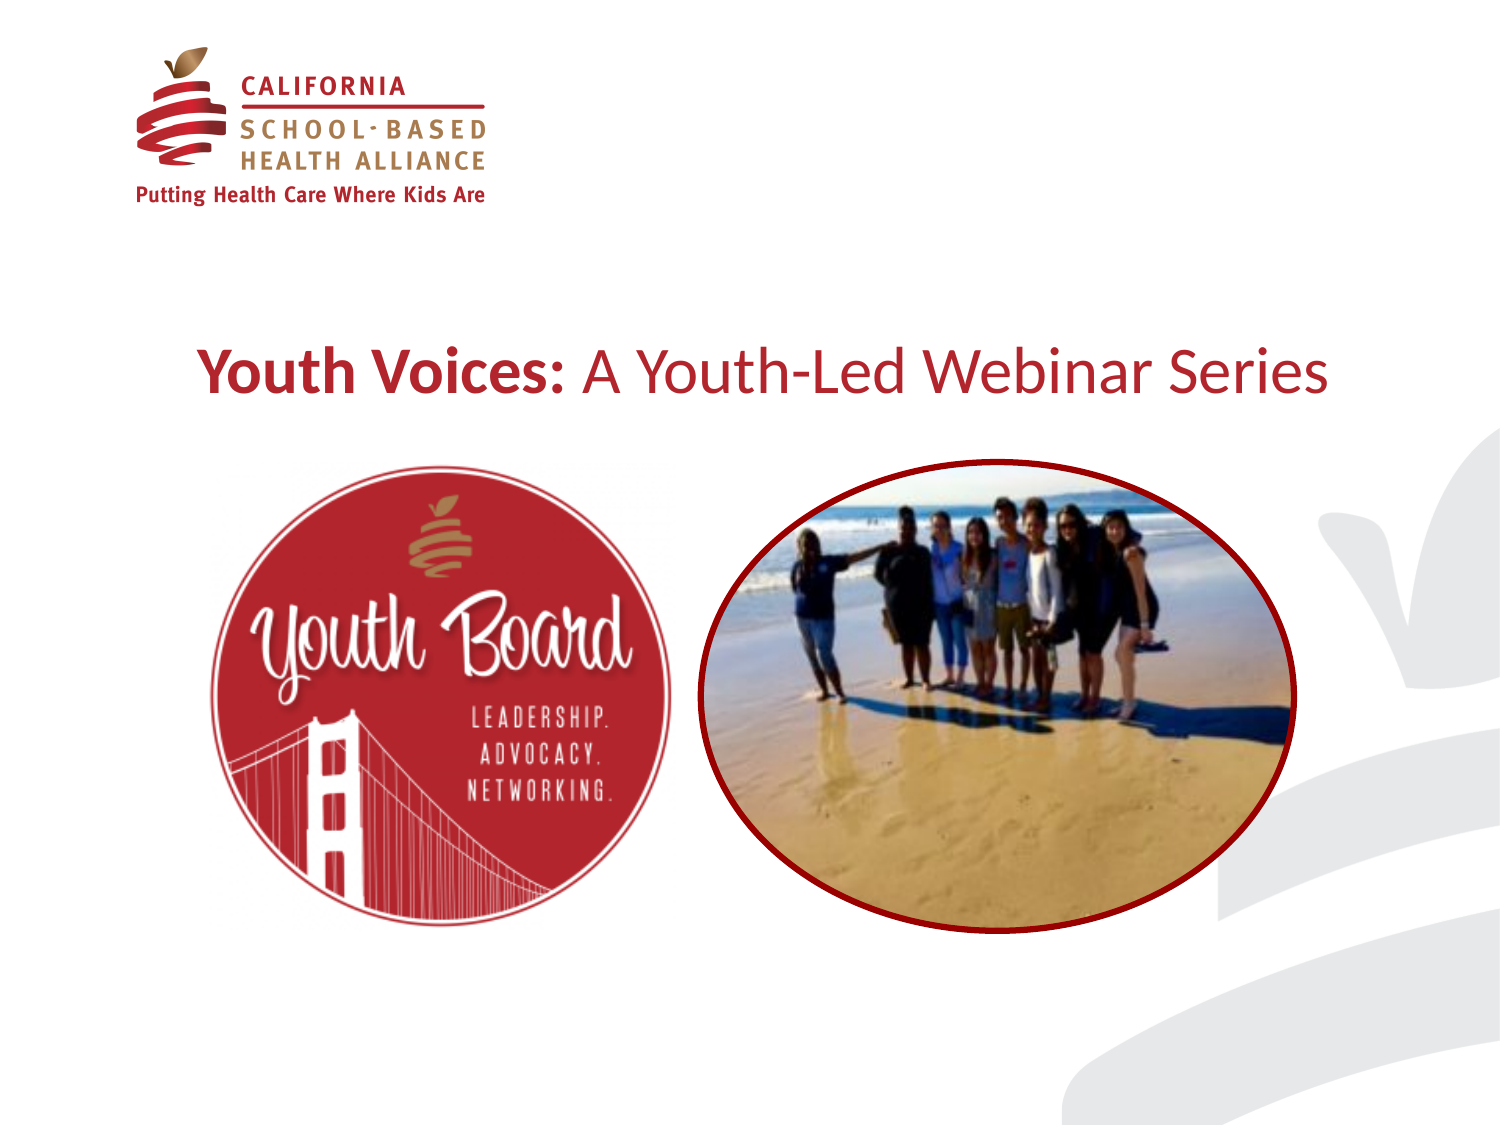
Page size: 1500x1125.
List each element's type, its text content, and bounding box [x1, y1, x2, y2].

picture [206, 461, 677, 932]
picture [700, 428, 1500, 1125]
picture [88, 0, 540, 253]
title Youth Voices: A Youth-Led Webinar Series [182, 276, 1461, 415]
